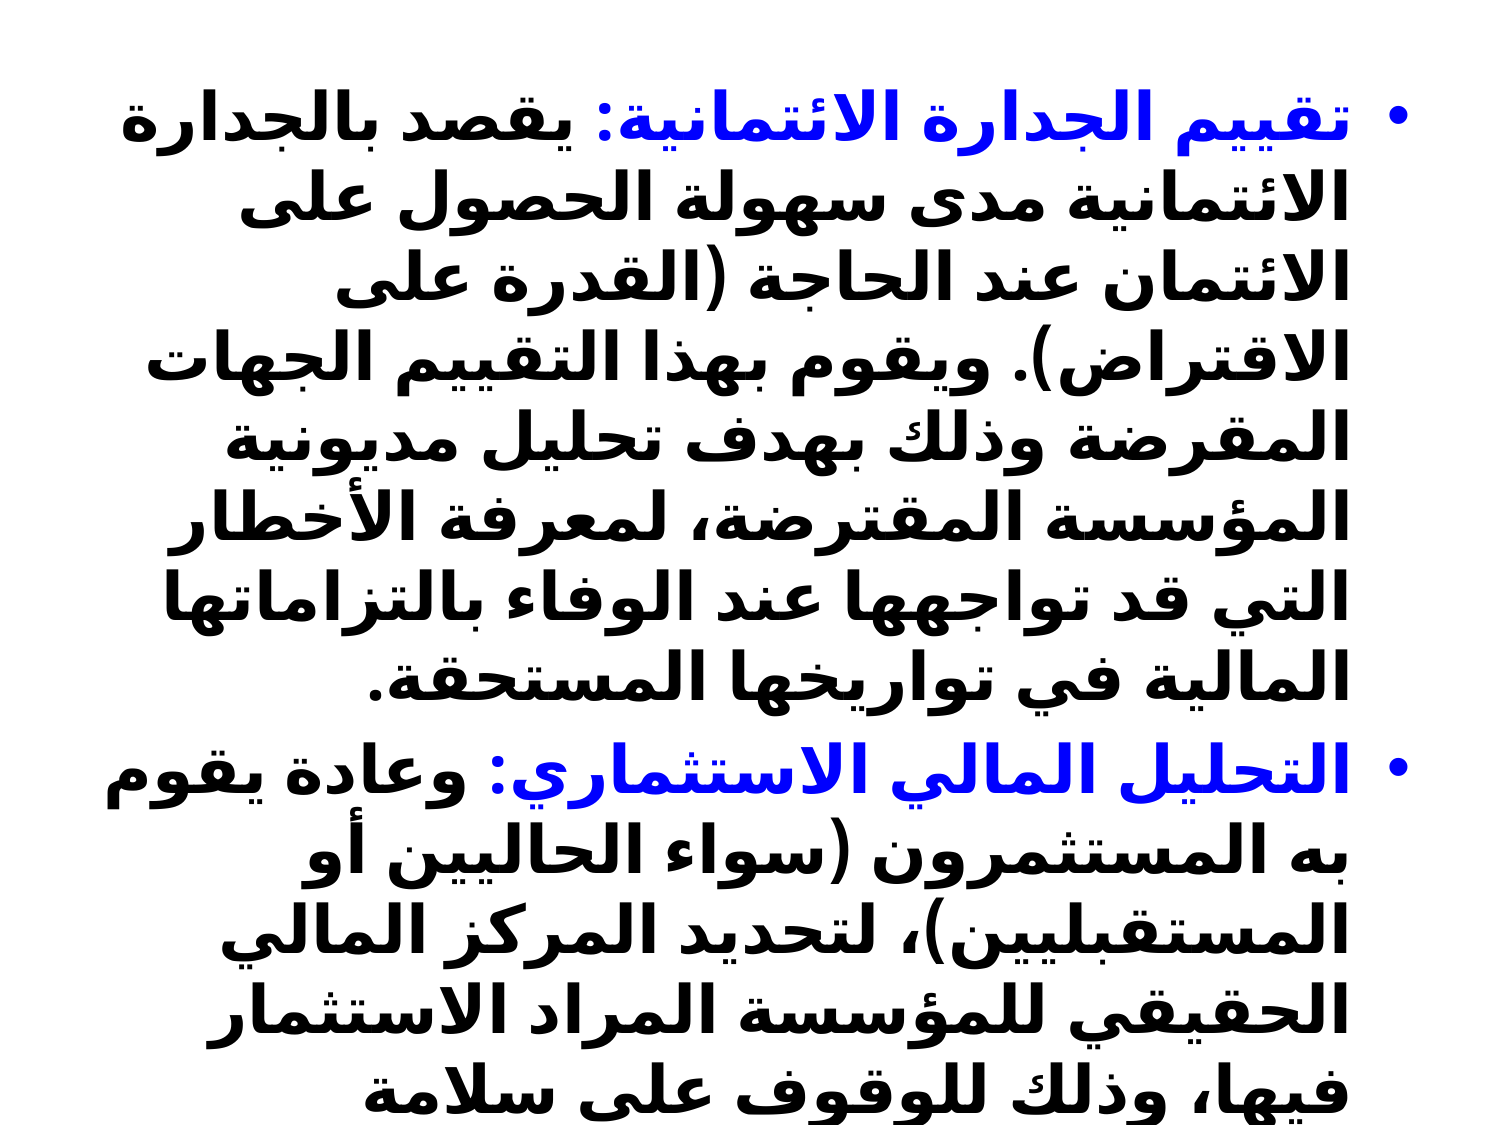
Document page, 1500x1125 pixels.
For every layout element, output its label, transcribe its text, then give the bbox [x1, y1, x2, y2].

list تقييم الجدارة الائتمانية: يقصد بالجدارة الائتمانية مدى سهولة الحصول على الائتمان عند الحاجة (القدرة على الاقتراض). ويقوم بهذا التقييم الجهات المقرضة وذلك بهدف تحليل مديونية المؤسسة المقترضة، لمعرفة الأخطار التي قد تواجهها عند الوفاء بالتزاماتها المالية في تواريخها المستحقة. التحليل المالي الاستثماري: وعادة يقوم به المستثمرون (سواء الحاليين أو المستقبليين)، لتحديد المركز المالي الحقيقي للمؤسسة المراد الاستثمار فيها، وذلك للوقوف على سلامة استثماراتهم وكفاية عوائدها. ولا يقتصر تركيز المستثمرين على تحليل معدل العائد على الاستثمار وتقييم الأسهم والسندات المصدرة فحسب، وإنما يتعدى إلى تقييم المؤسسات المصدرة ذاتها وتقييم كفاءاتها الإدارية. [75, 66, 1425, 809]
